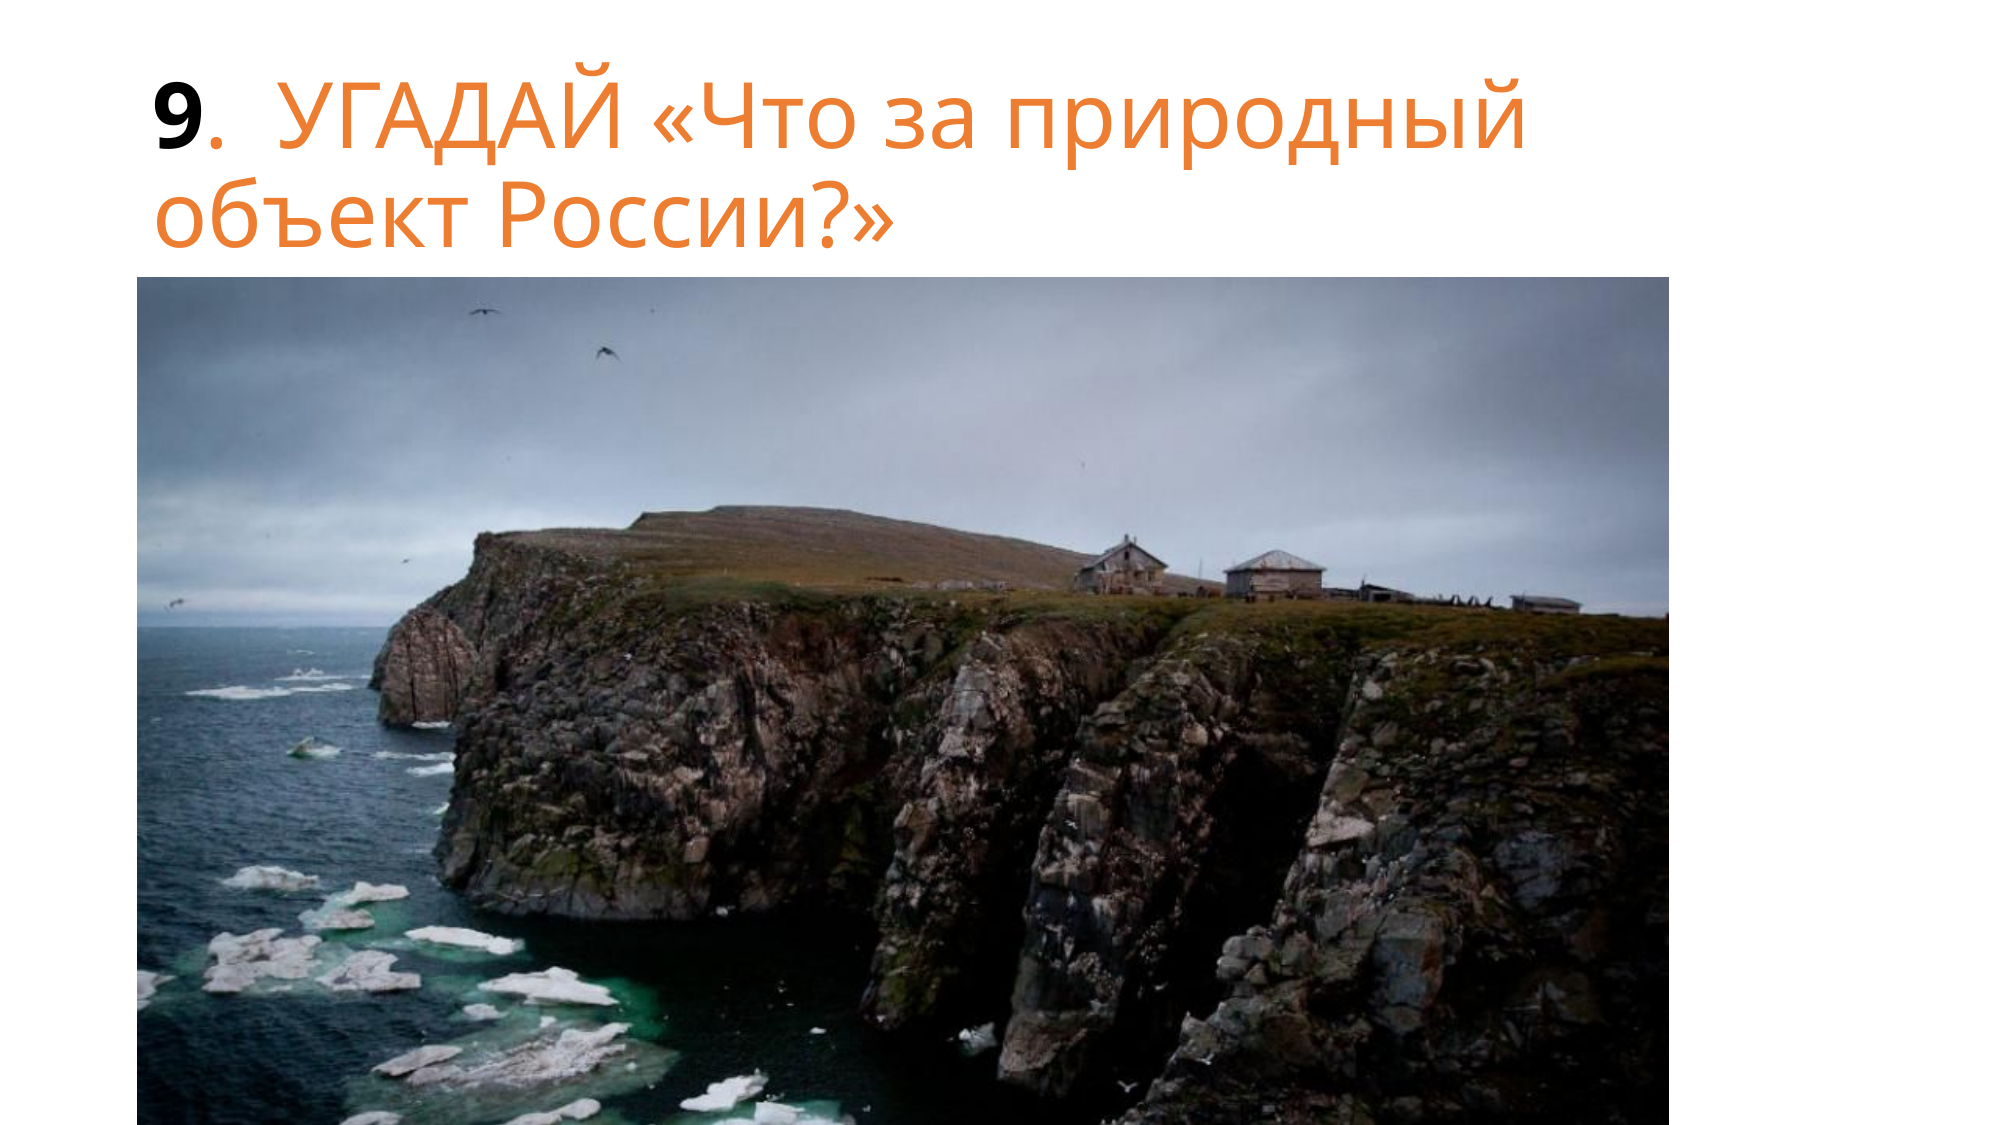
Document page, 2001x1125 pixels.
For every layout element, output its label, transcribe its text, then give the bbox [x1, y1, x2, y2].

title 9. УГАДАЙ «Что за природный объект России?» [137, 59, 1863, 278]
picture [137, 277, 1669, 1125]
